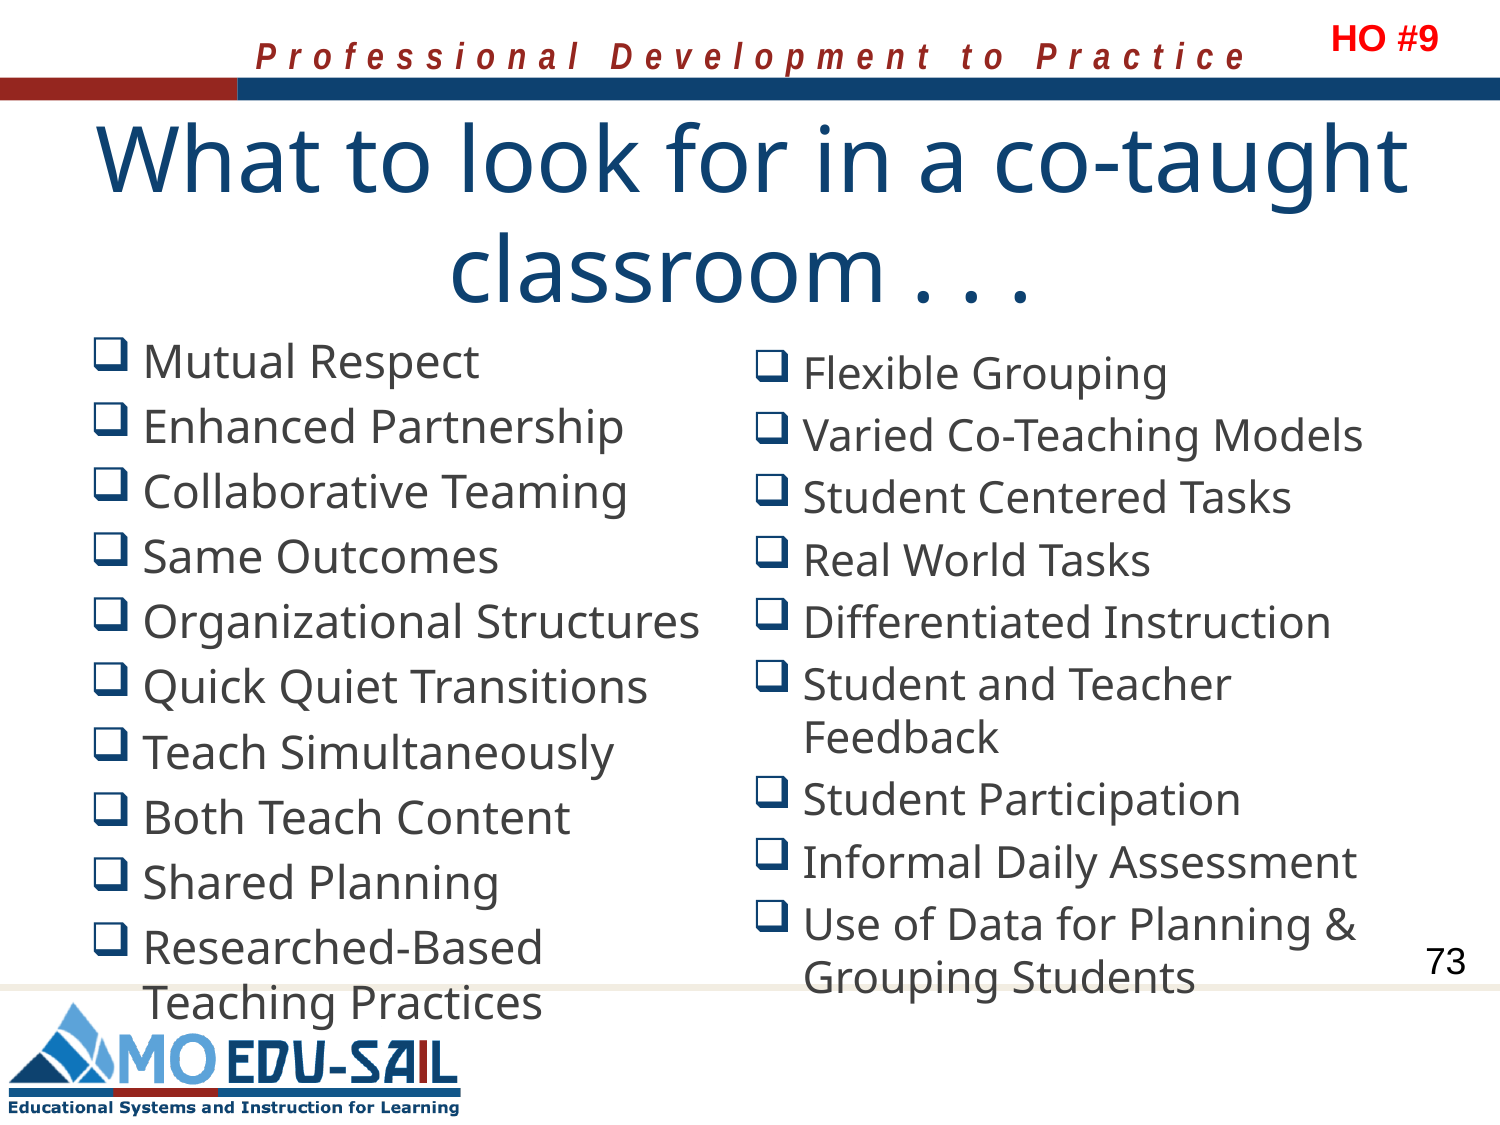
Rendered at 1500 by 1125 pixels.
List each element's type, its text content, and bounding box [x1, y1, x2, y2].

slide_number 73 [1489, 926, 1500, 992]
text_box HO #9 [1316, 6, 1455, 67]
picture [8, 997, 475, 1120]
title What to look for in a co-taught classroom . . . [77, 101, 1429, 320]
list Mutual Respect Enhanced Partnership Collaborative Teaming Same Outcomes Organizational Structures Quick Quiet Transitions Teach Simultaneously Both Teach Content Shared Planning Researched-Based Teaching Practices [74, 324, 721, 1089]
text_box 73 [1406, 926, 1498, 992]
list Flexible Grouping Varied Co-Teaching Models Student Centered Tasks Real World Tasks Differentiated Instruction Student and Teacher Feedback Student Participation Informal Daily Assessment Use of Data for Planning & Grouping Students [737, 337, 1383, 1064]
